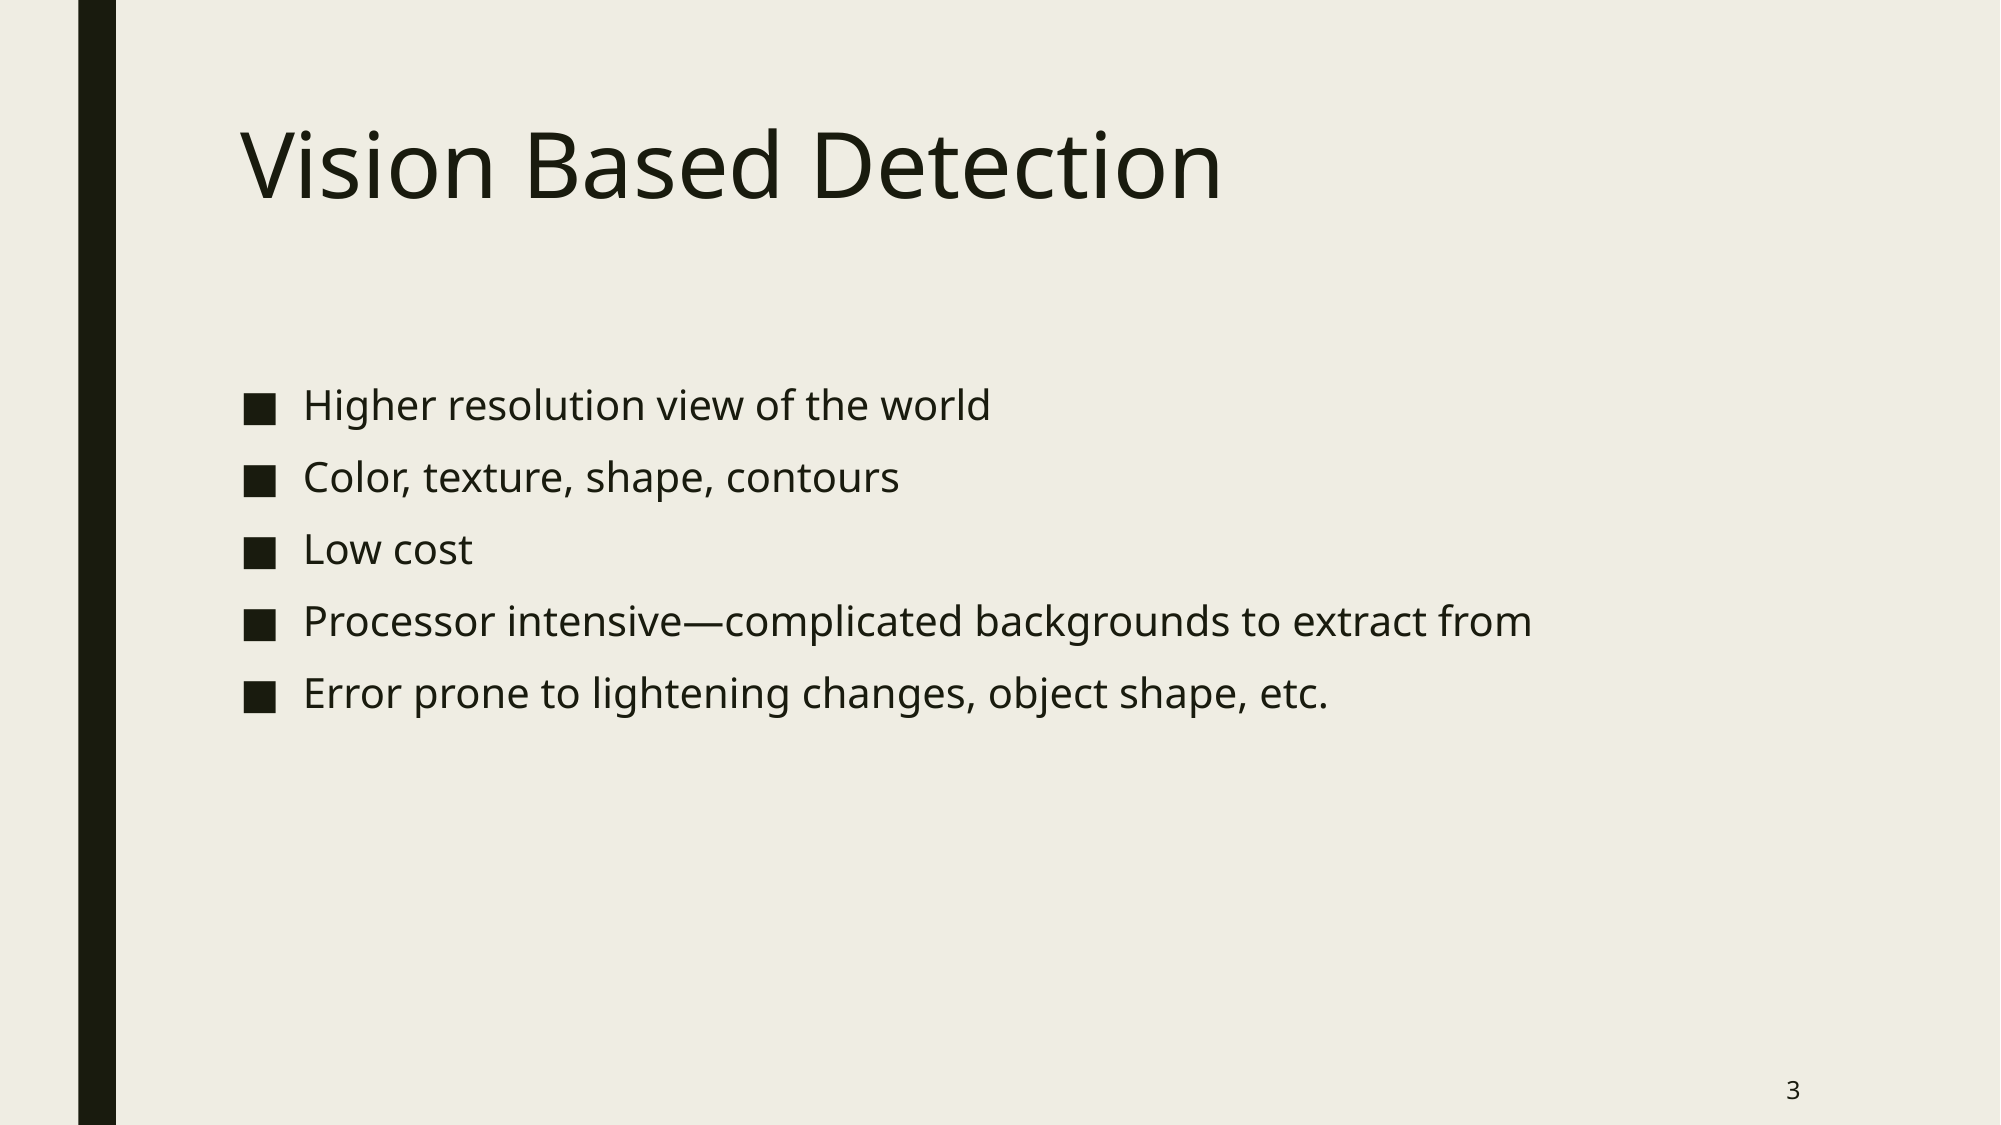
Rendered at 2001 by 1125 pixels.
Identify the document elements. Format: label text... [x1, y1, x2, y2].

title Vision Based Detection [225, 112, 1800, 357]
list Higher resolution view of the world Color, texture, shape, contours Low cost Processor intensive—complicated backgrounds to extract from Error prone to lightening changes, object shape, etc. [225, 375, 1800, 963]
slide_number 3 [1553, 1058, 1816, 1125]
